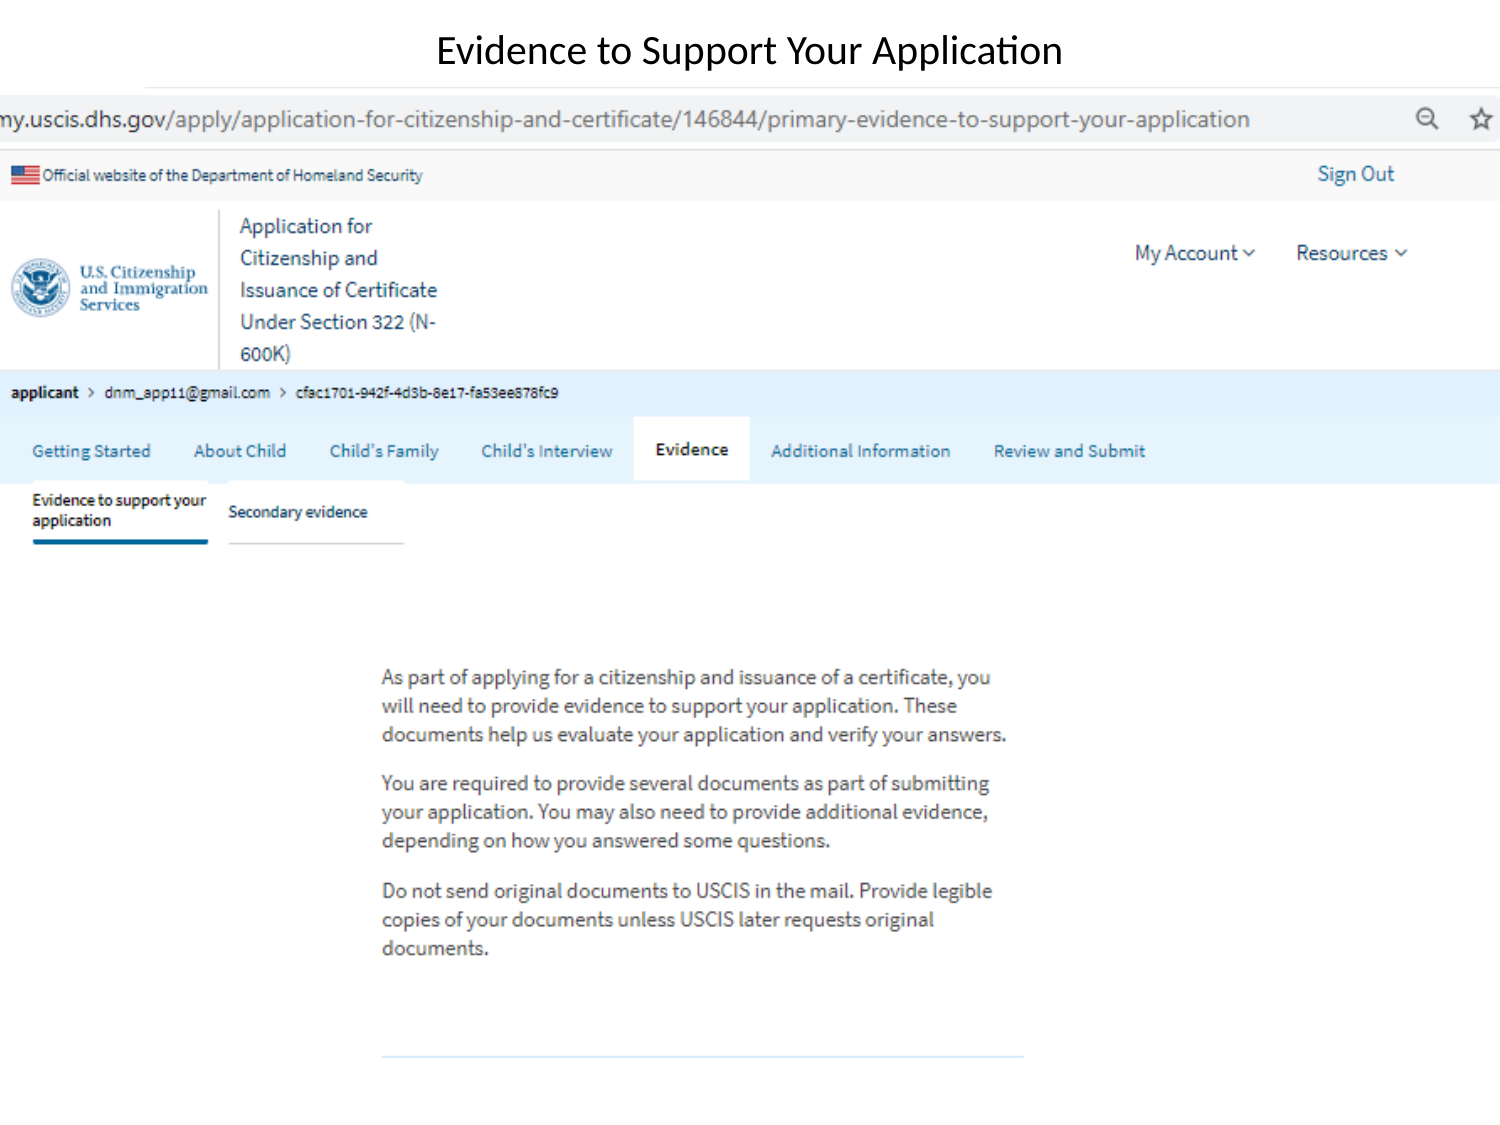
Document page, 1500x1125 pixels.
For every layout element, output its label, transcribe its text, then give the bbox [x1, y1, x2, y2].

title Evidence to Support Your Application [0, 7, 1500, 83]
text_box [0, 87, 1500, 1125]
